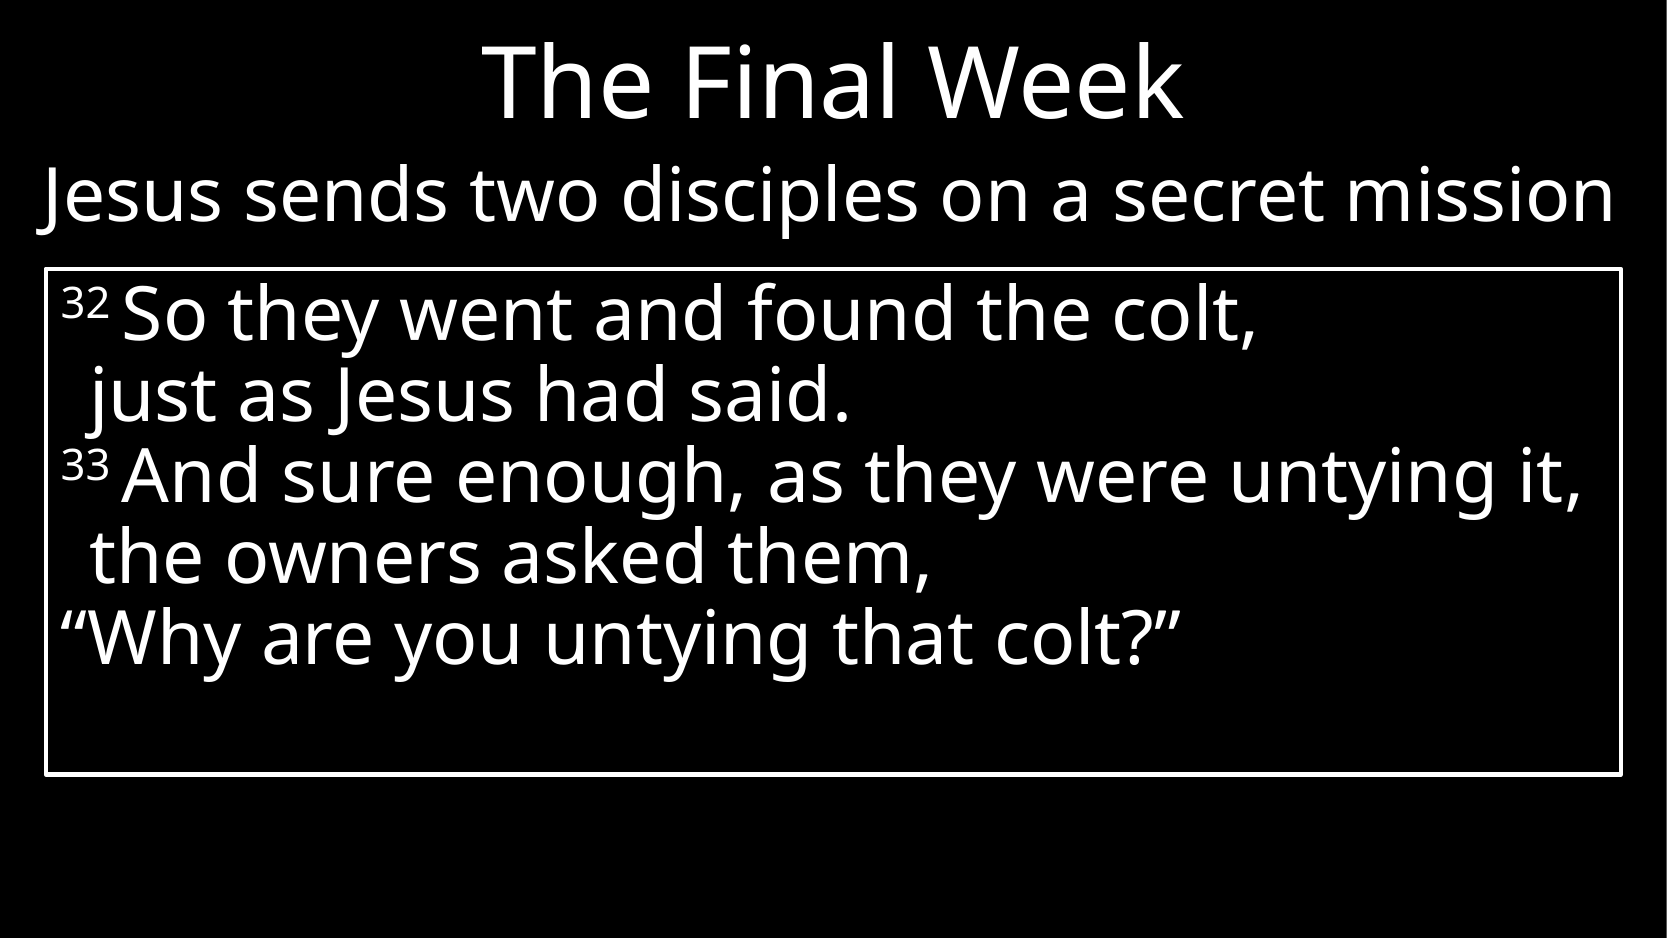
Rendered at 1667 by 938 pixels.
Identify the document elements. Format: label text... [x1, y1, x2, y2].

title The Final Week [27, 20, 1640, 136]
text_box 32 So they went and found the colt, just as Jesus had said. 33 And sure enough, as they were untying it, the owners asked them, “Why are you untying that colt?” [45, 268, 1621, 775]
list Jesus sends two disciples on a secret mission [27, 145, 1640, 907]
